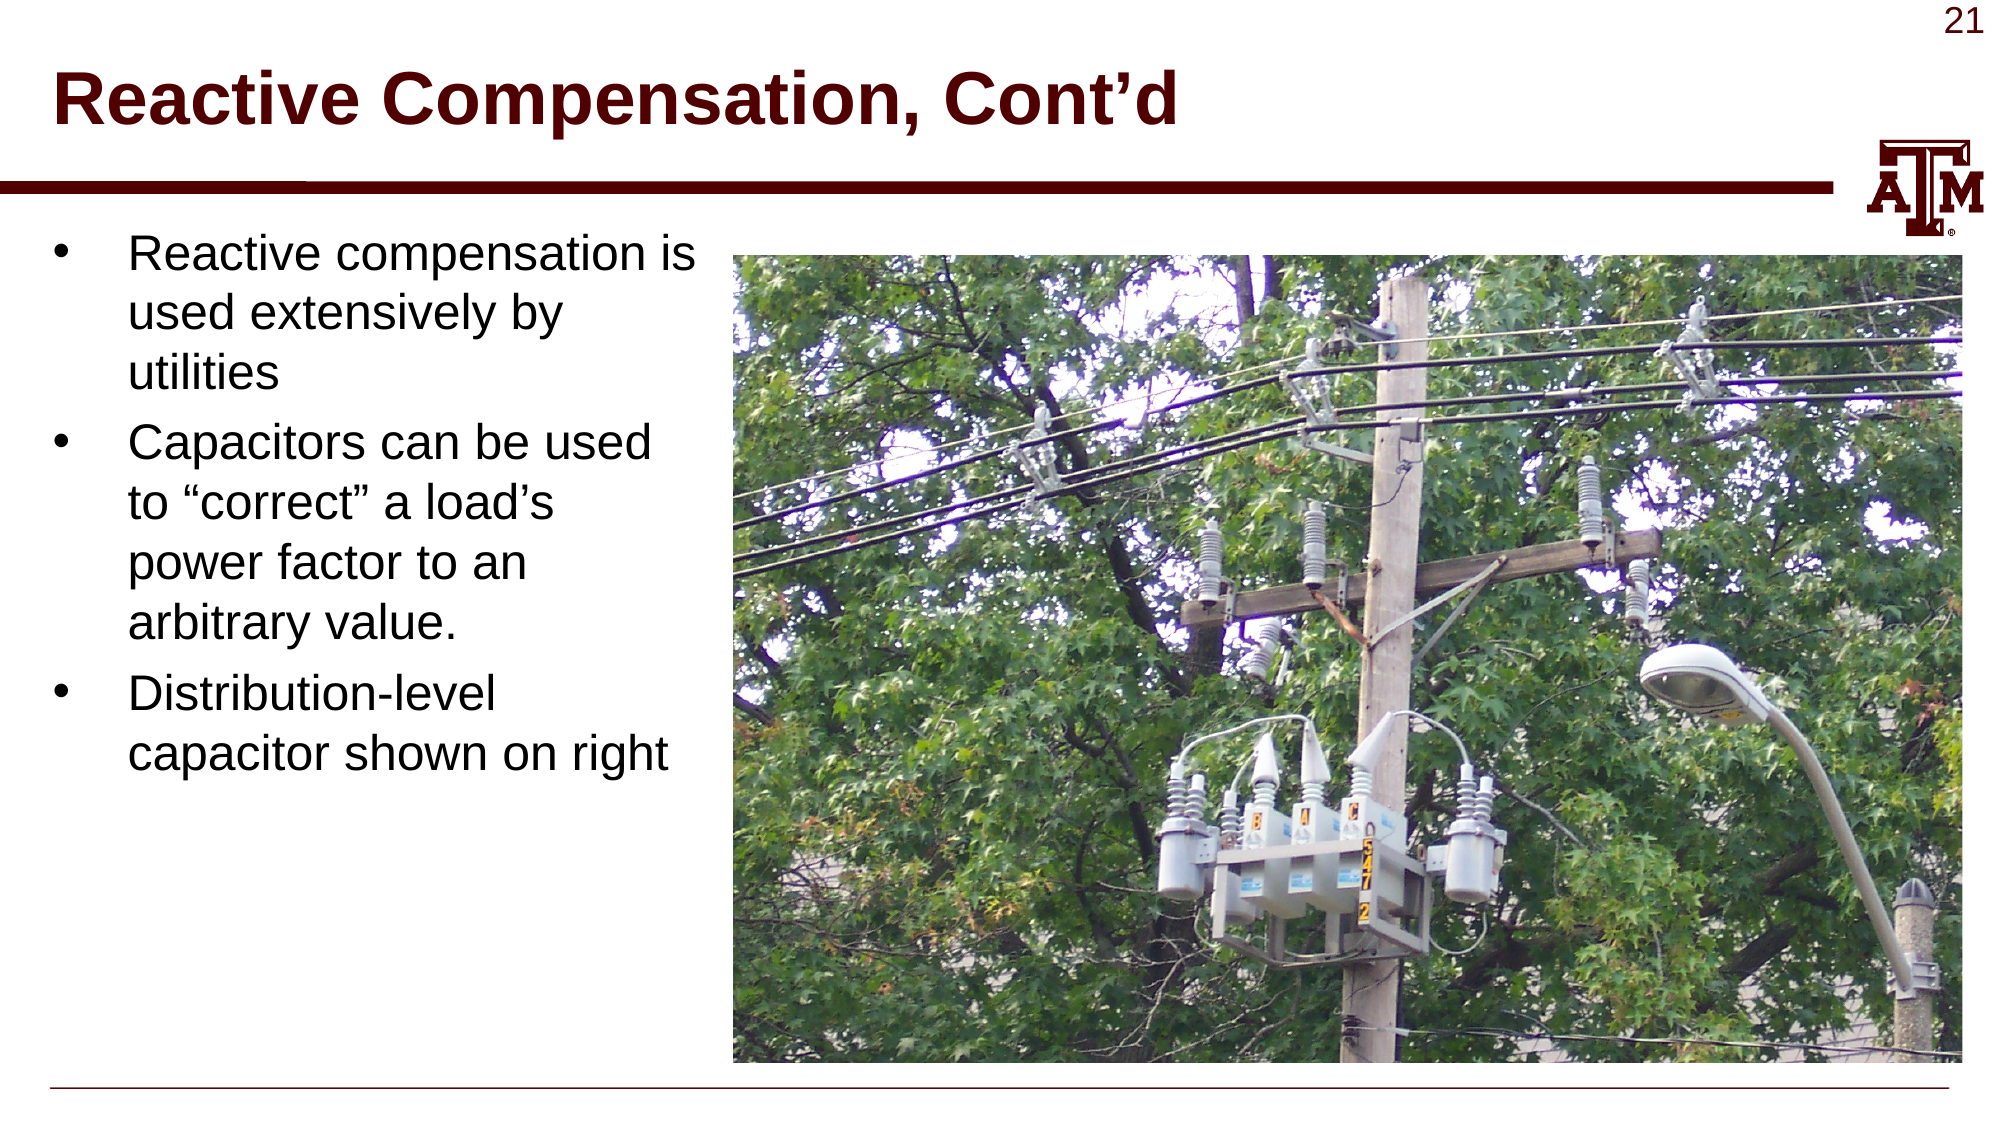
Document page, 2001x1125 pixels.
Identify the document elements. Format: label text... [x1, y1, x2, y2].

picture [732, 112, 2000, 1064]
title Reactive Compensation, Cont’d [37, 12, 1826, 188]
list Reactive compensation is used extensively by utilities Capacitors can be used to “correct” a load’s power factor to an arbitrary value. Distribution-level capacitor shown on right [37, 212, 713, 1063]
